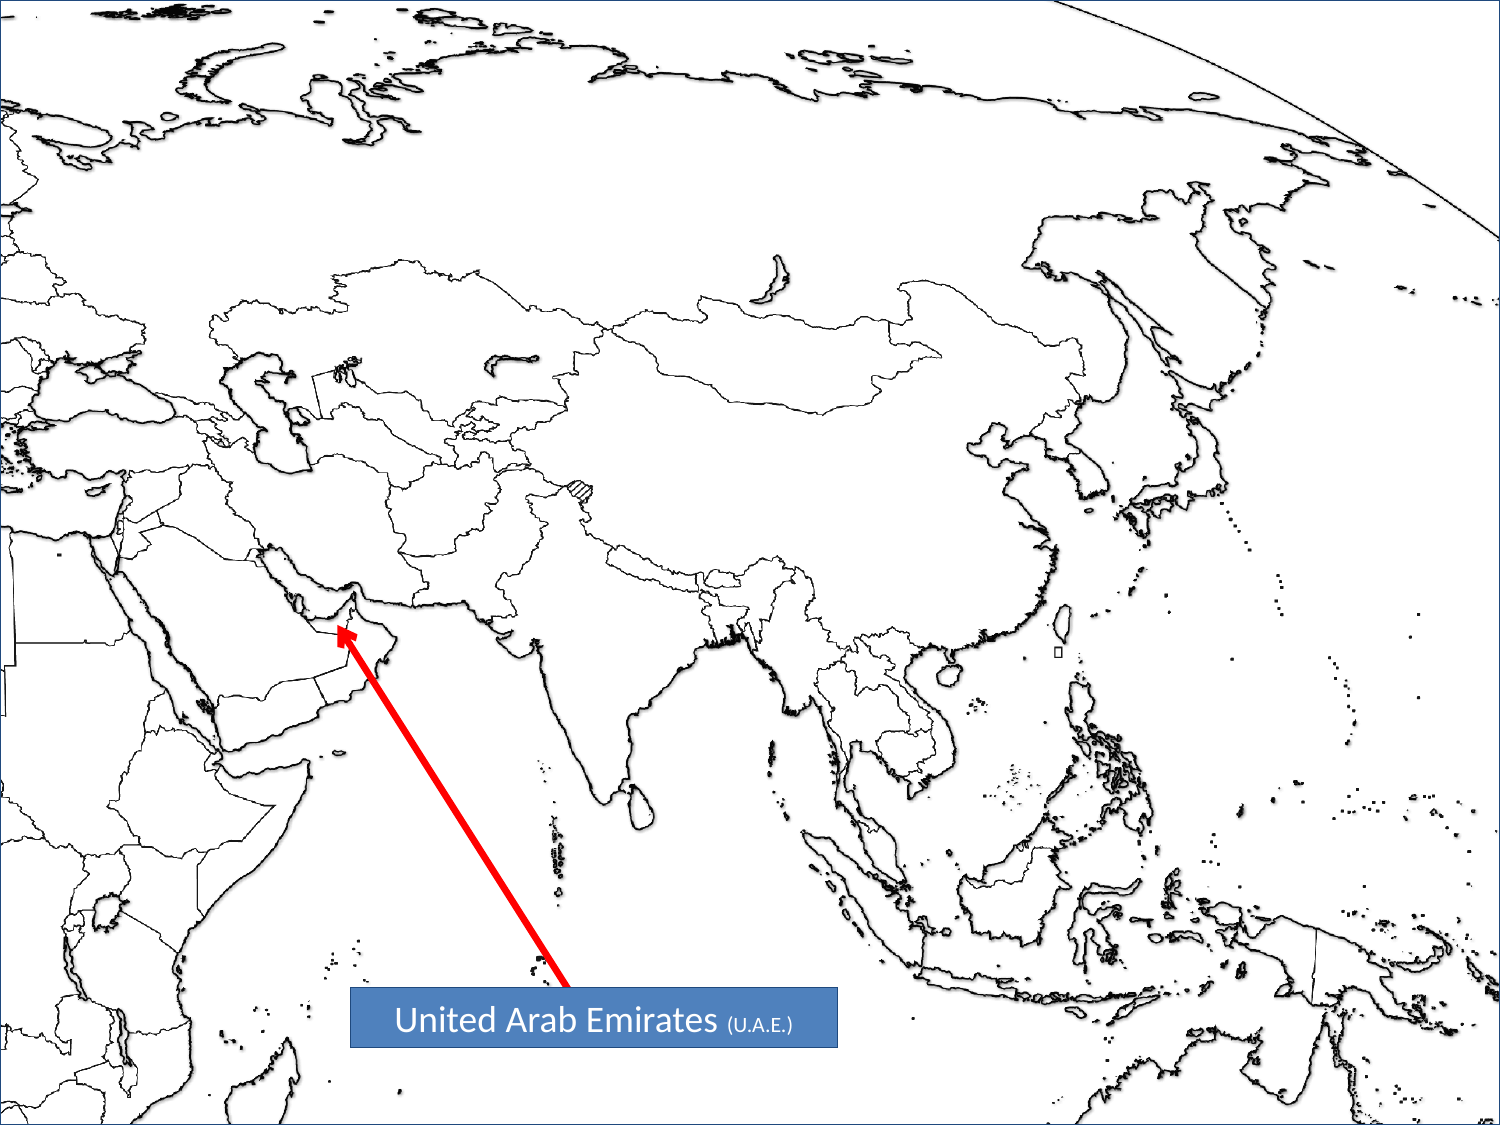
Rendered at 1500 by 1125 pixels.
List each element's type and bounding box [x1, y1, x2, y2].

picture [0, 0, 1500, 1125]
text_box [268, 693, 644, 932]
